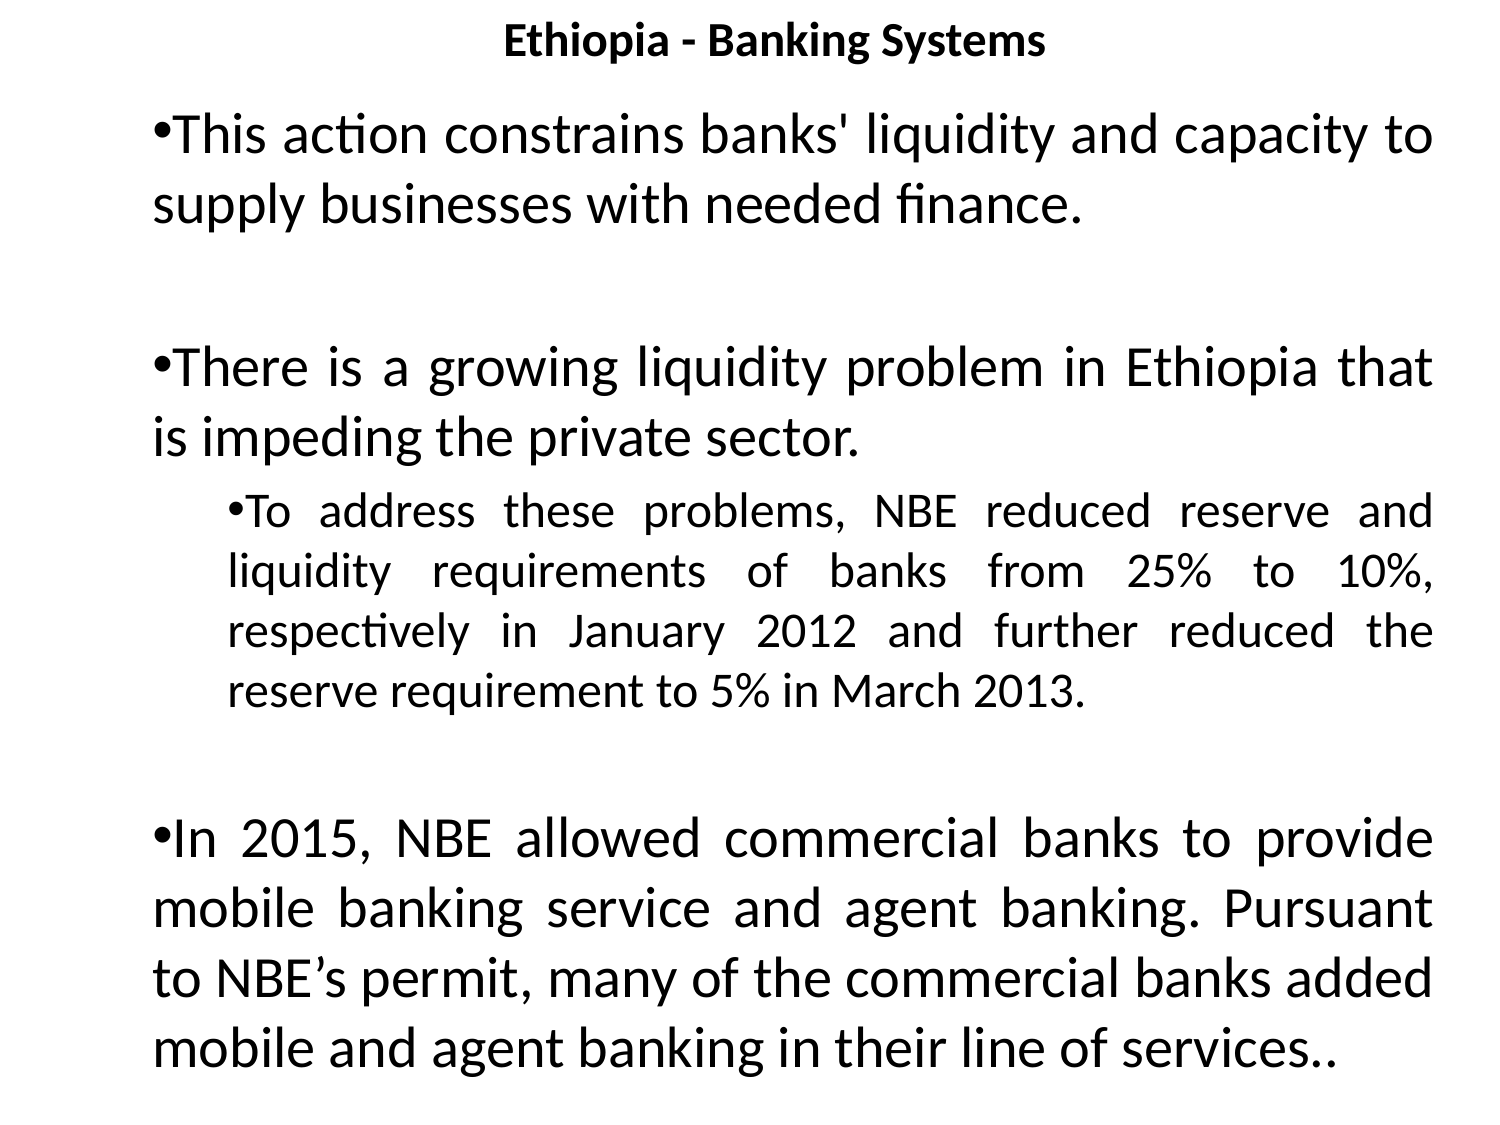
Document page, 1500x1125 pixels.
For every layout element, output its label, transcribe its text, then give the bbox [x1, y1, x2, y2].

title Ethiopia - Banking Systems [137, 0, 1413, 87]
subtitle This action constrains banks' liquidity and capacity to supply businesses with needed finance. There is a growing liquidity problem in Ethiopia that is impeding the private sector. To address these problems, NBE reduced reserve and liquidity requirements of banks from 25% to 10%, respectively in January 2012 and further reduced the reserve requirement to 5% in March 2013. In 2015, NBE allowed commercial banks to provide mobile banking service and agent banking. Pursuant to NBE’s permit, many of the commercial banks added mobile and agent banking in their line of services.. [62, 87, 1450, 1088]
